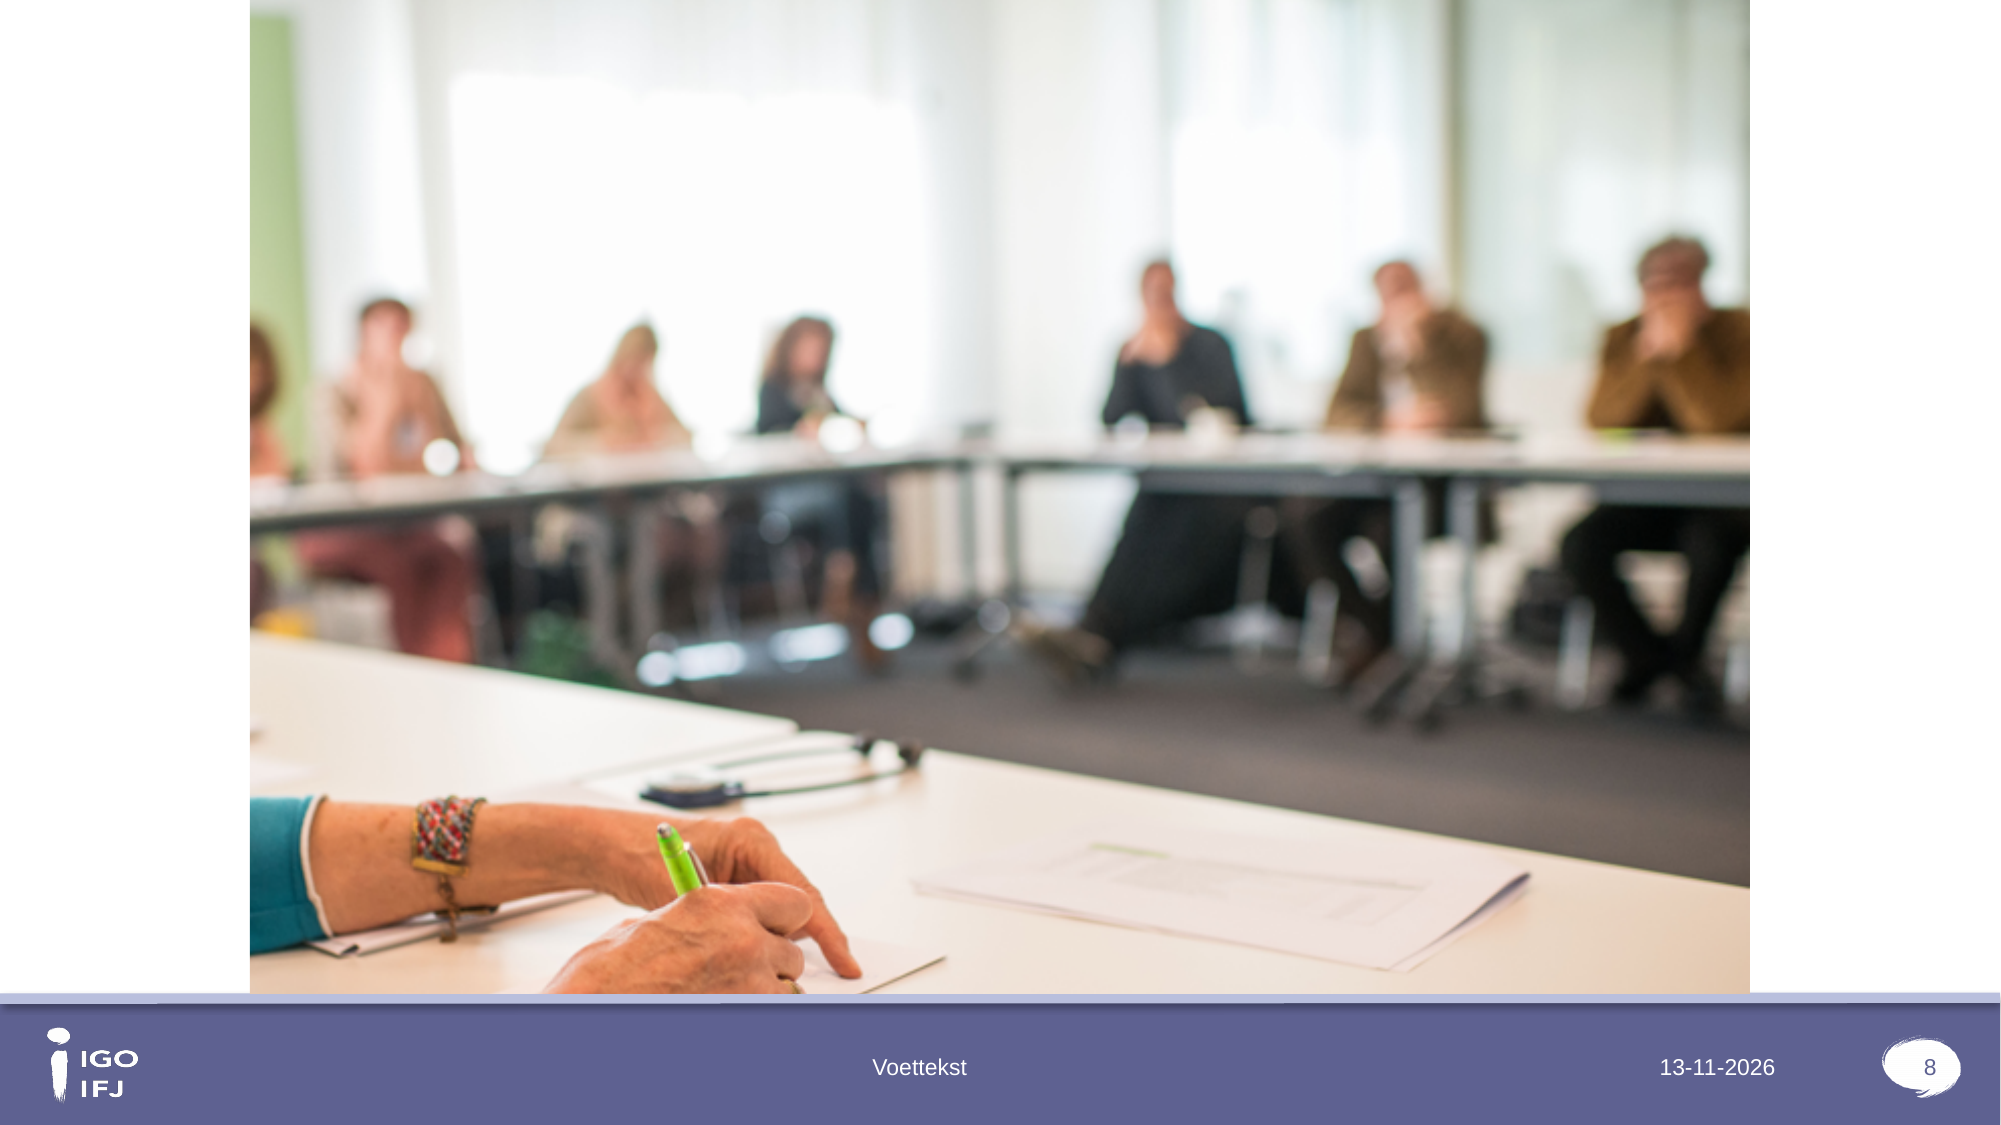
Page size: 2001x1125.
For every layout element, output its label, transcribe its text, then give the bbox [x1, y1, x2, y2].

picture [249, 0, 1751, 995]
footer Voettekst [195, 1036, 1645, 1096]
slide_number 8 [1836, 1036, 1952, 1097]
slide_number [1644, 1036, 1836, 1097]
picture [1882, 1035, 1961, 1098]
